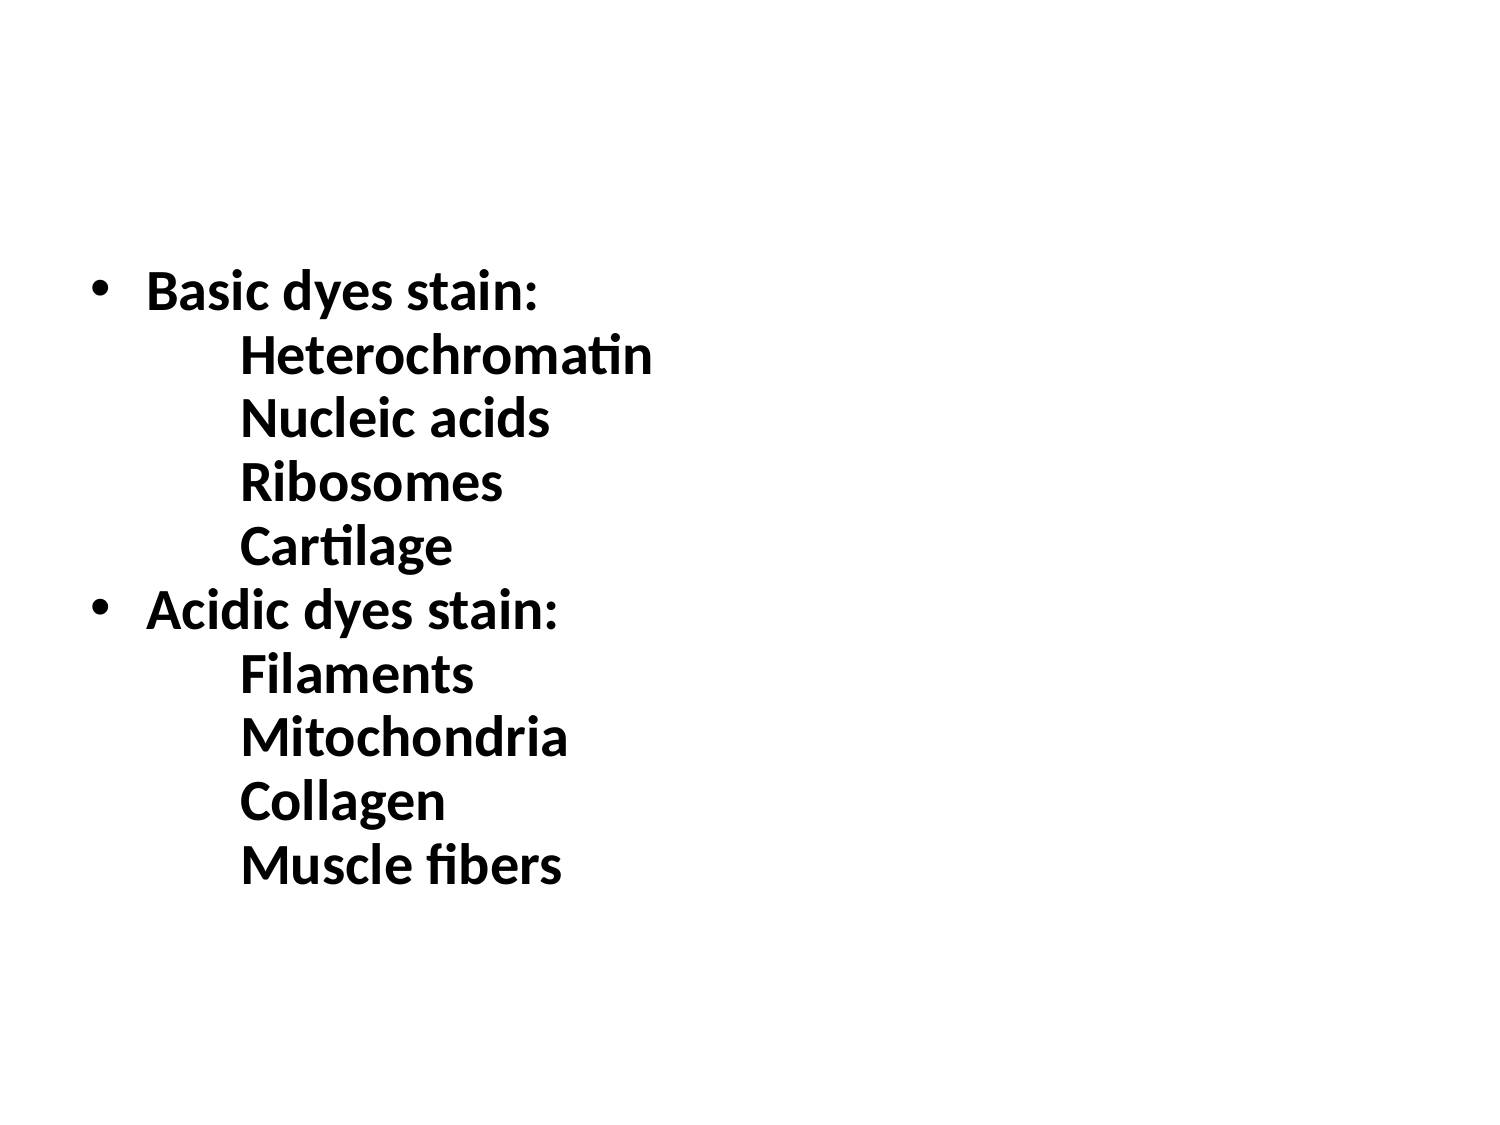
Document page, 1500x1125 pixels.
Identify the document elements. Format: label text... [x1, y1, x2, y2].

list Basic dyes stain: Heterochromatin Nucleic acids Ribosomes Cartilage Acidic dyes stain: Filaments Mitochondria Collagen Muscle fibers [75, 262, 1425, 1005]
